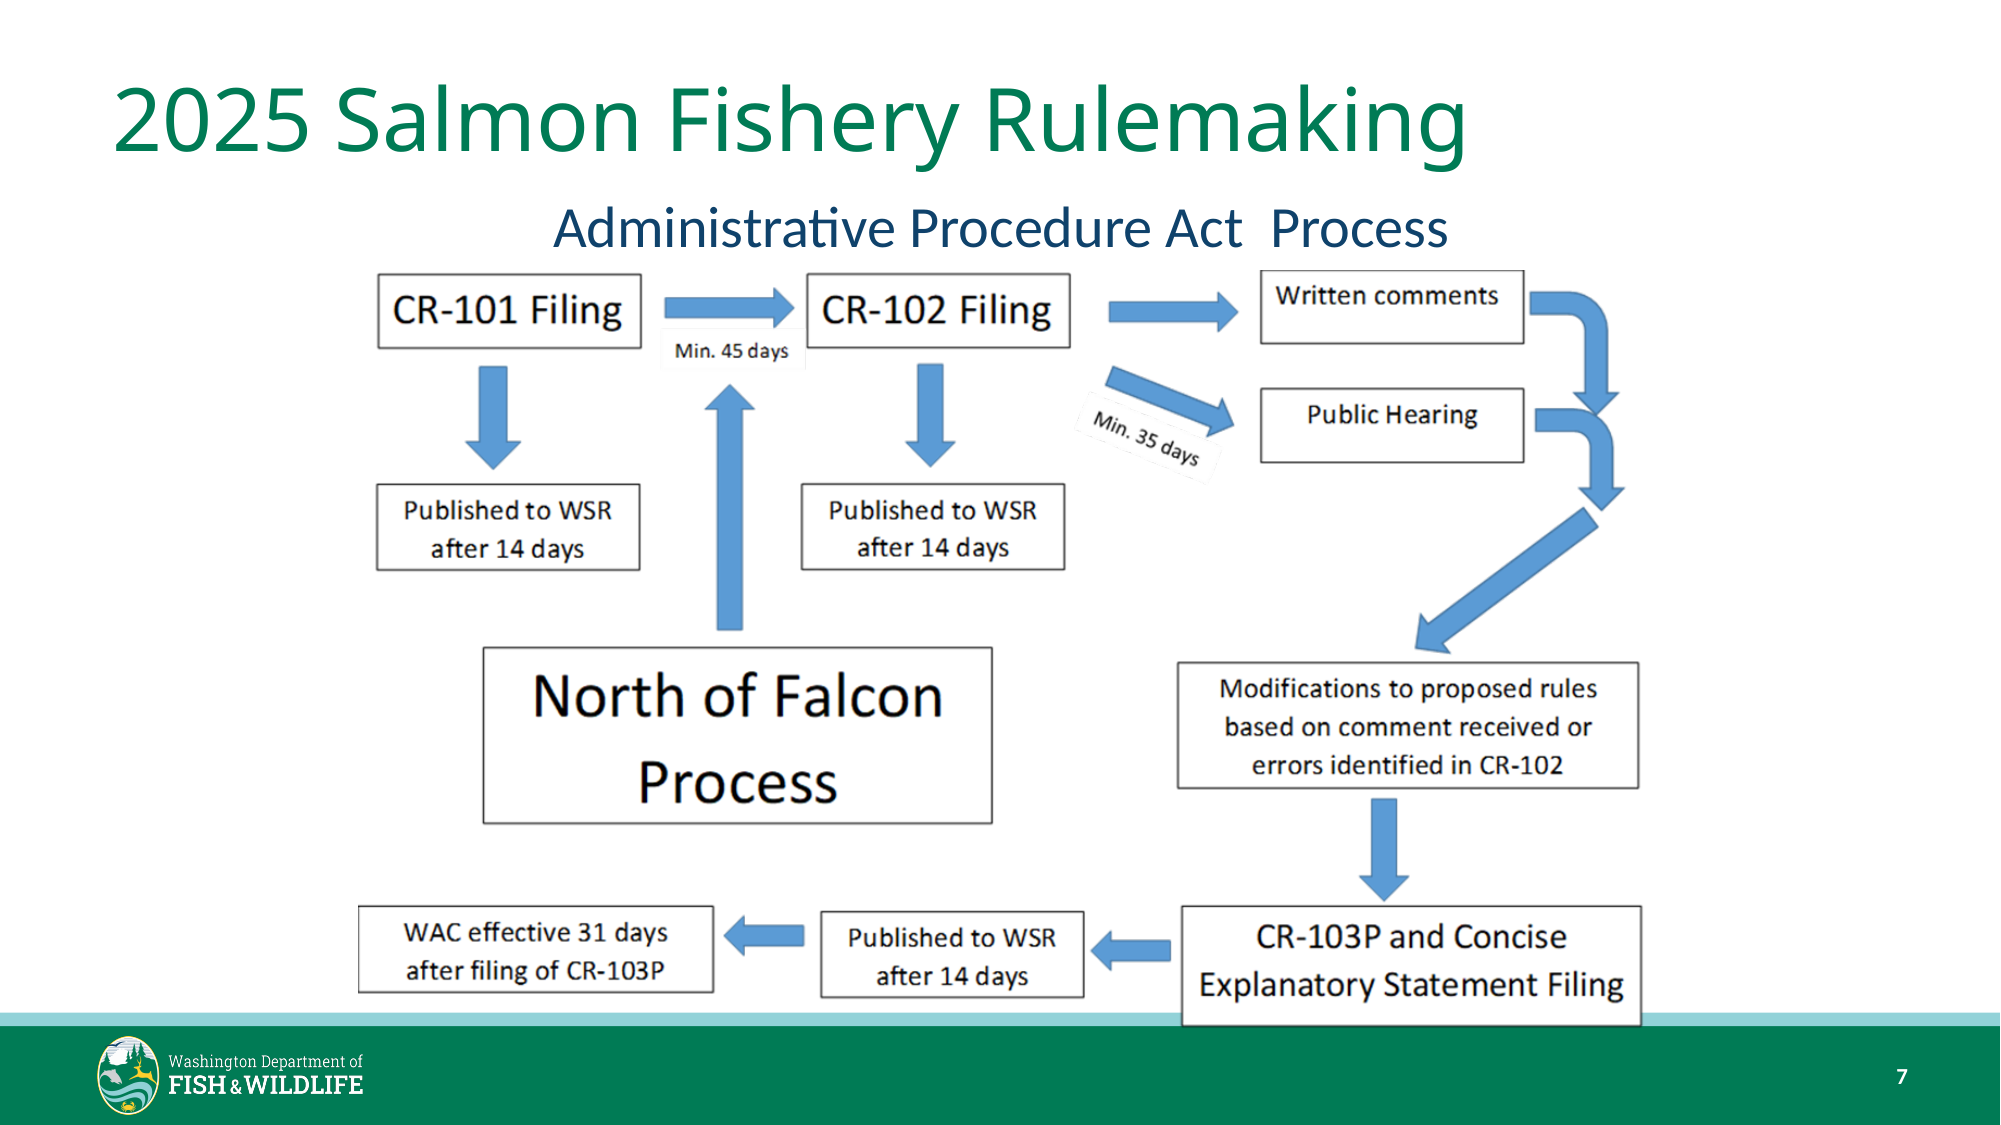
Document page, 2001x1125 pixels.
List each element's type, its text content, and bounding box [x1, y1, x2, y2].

picture [97, 1036, 363, 1115]
picture [357, 269, 1648, 1033]
list Administrative Procedure Act Process [99, 181, 1903, 944]
title 2025 Salmon Fishery Rulemaking [97, 45, 1900, 188]
